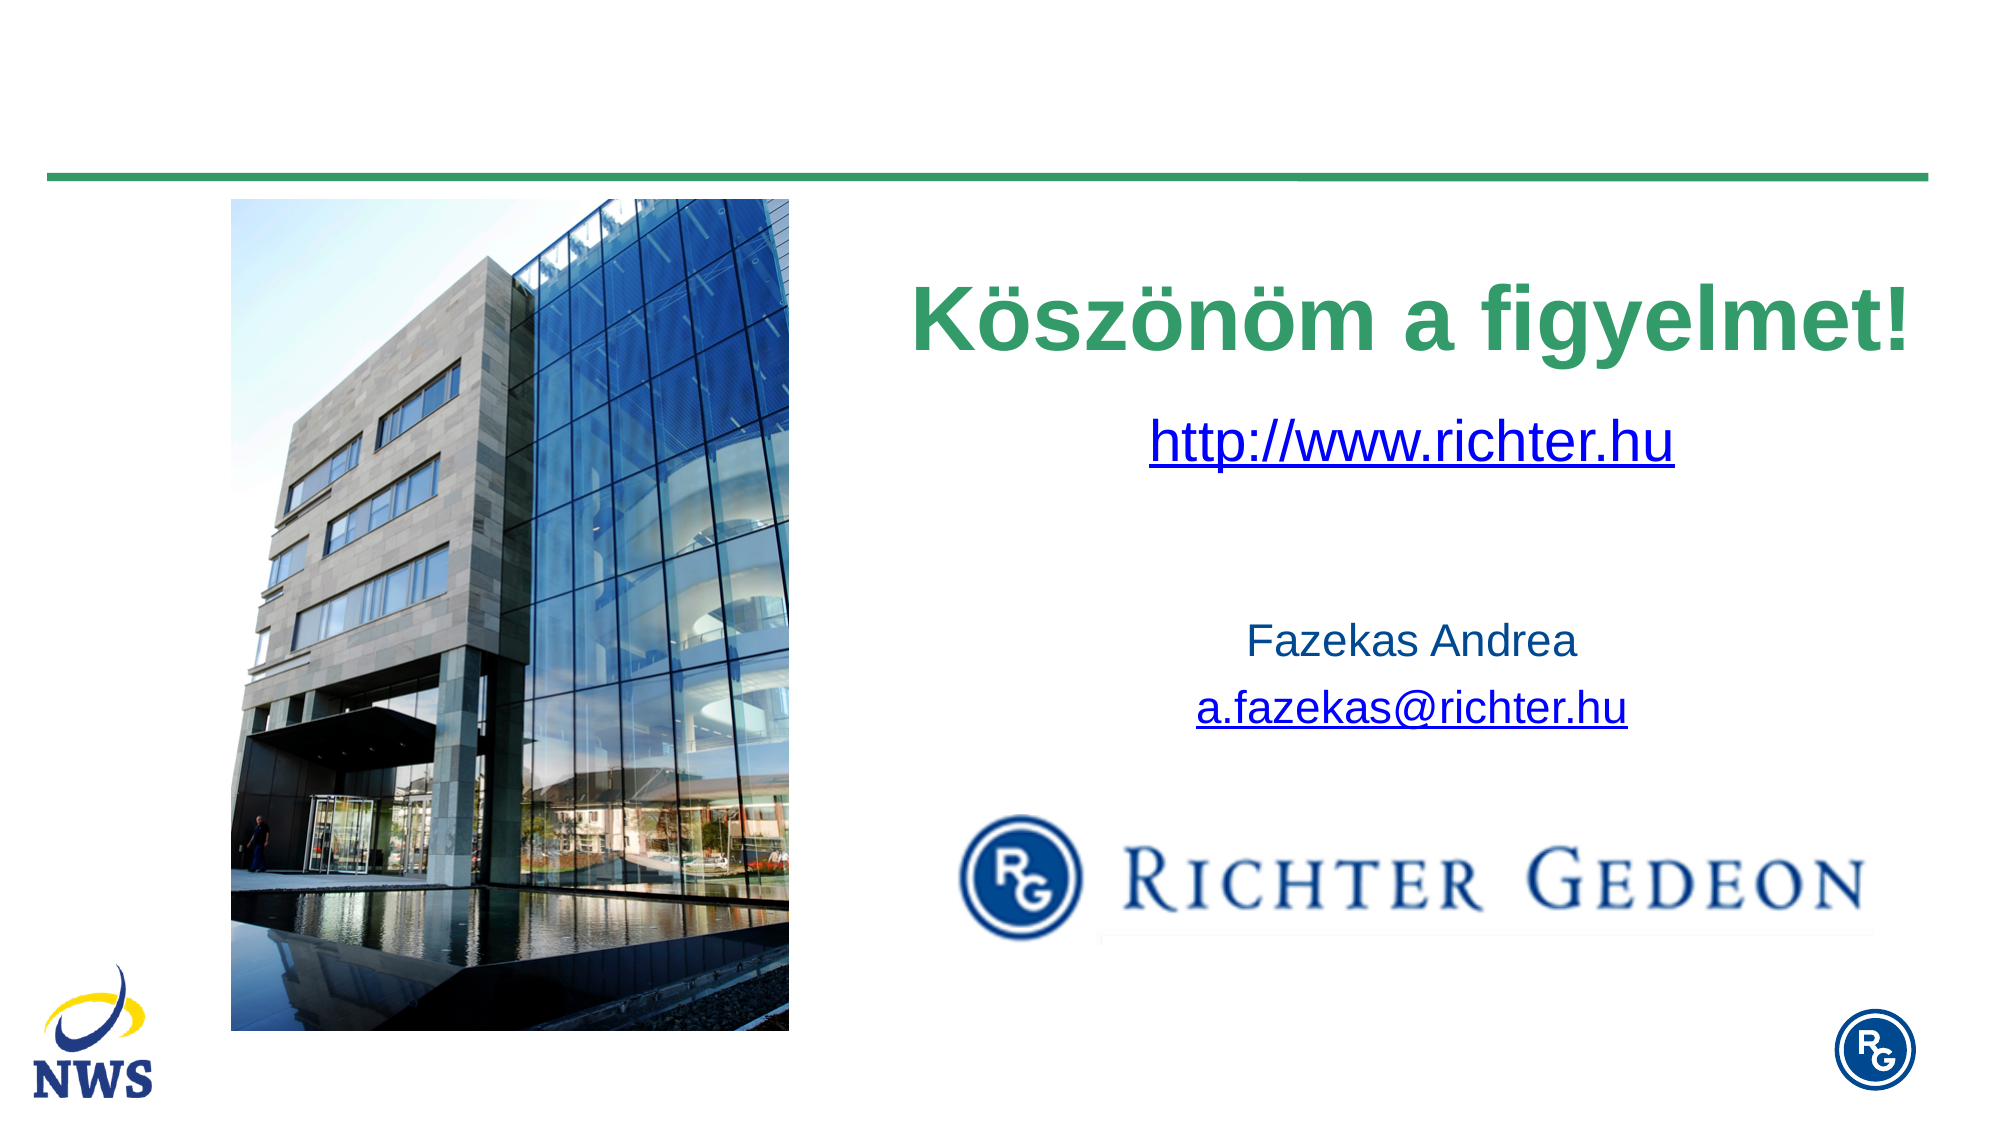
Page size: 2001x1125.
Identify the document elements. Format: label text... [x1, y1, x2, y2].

picture [231, 199, 789, 1031]
list Köszönöm a figyelmet! http://www.richter.hu Fazekas Andrea a.fazekas@richter.hu [894, 202, 1930, 792]
picture [951, 814, 1874, 945]
picture [33, 963, 152, 1098]
